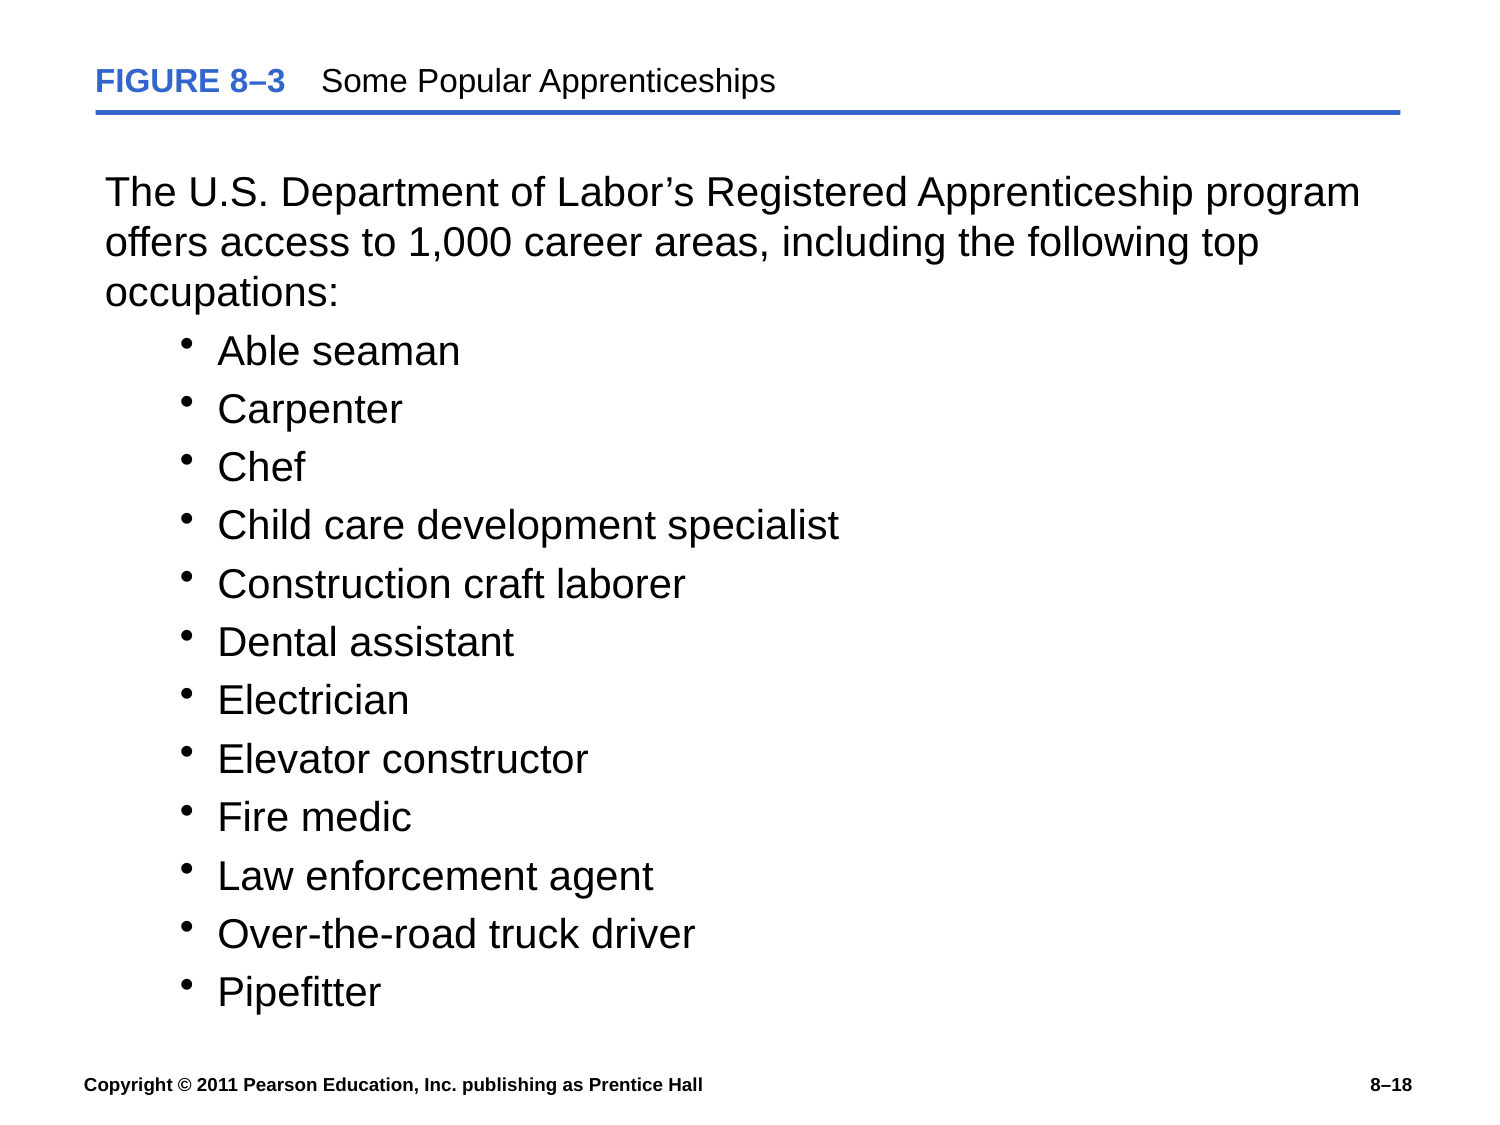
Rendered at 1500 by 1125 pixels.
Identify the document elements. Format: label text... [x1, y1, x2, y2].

footer Copyright © 2011 Pearson Education, Inc. publishing as Prentice Hall [83, 1042, 747, 1103]
text_box FIGURE 8–3 Some Popular Apprenticeships [80, 51, 1416, 107]
text_box The U.S. Department of Labor’s Registered Apprenticeship program offers access to 1,000 career areas, including the following top occupations: Able seaman Carpenter Chef Child care development specialist Construction craft laborer Dental assistant Electrician Elevator constructor Fire medic Law enforcement agent Over-the-road truck driver Pipefitter [90, 157, 1396, 1023]
slide_number 8–18 [1049, 1042, 1413, 1103]
